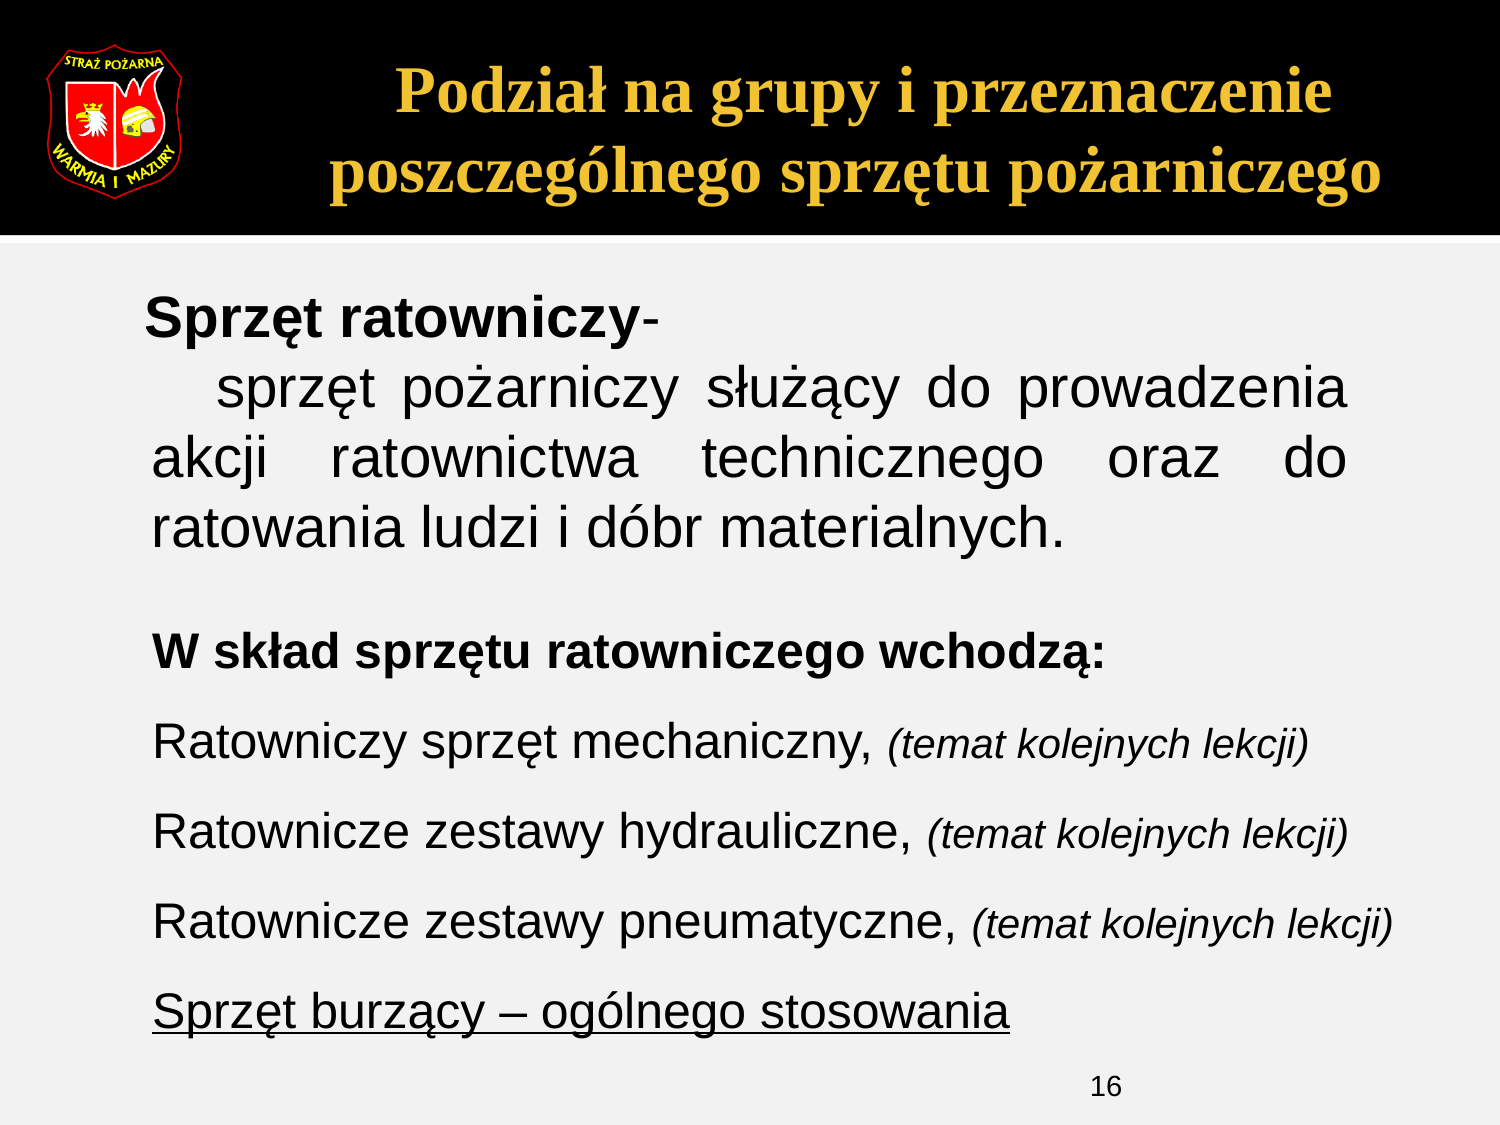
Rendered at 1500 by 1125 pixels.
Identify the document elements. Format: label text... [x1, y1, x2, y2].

text_box W skład sprzętu ratowniczego wchodzą: Ratowniczy sprzęt mechaniczny, (temat kolejnych lekcji) Ratownicze zestawy hydrauliczne, (temat kolejnych lekcji) Ratownicze zestawy pneumatyczne, (temat kolejnych lekcji) Sprzęt burzący – ogólnego stosowania [137, 581, 1472, 1047]
slide_number 16 [1074, 1047, 1425, 1103]
picture [46, 44, 182, 199]
text_box Sprzęt ratowniczy- sprzęt pożarniczy służący do prowadzenia akcji ratownictwa technicznego oraz do ratowania ludzi i dóbr materialnych. [46, 272, 1365, 627]
text_box Podział na grupy i przeznaczenie poszczególnego sprzętu pożarniczego [277, 38, 1437, 214]
